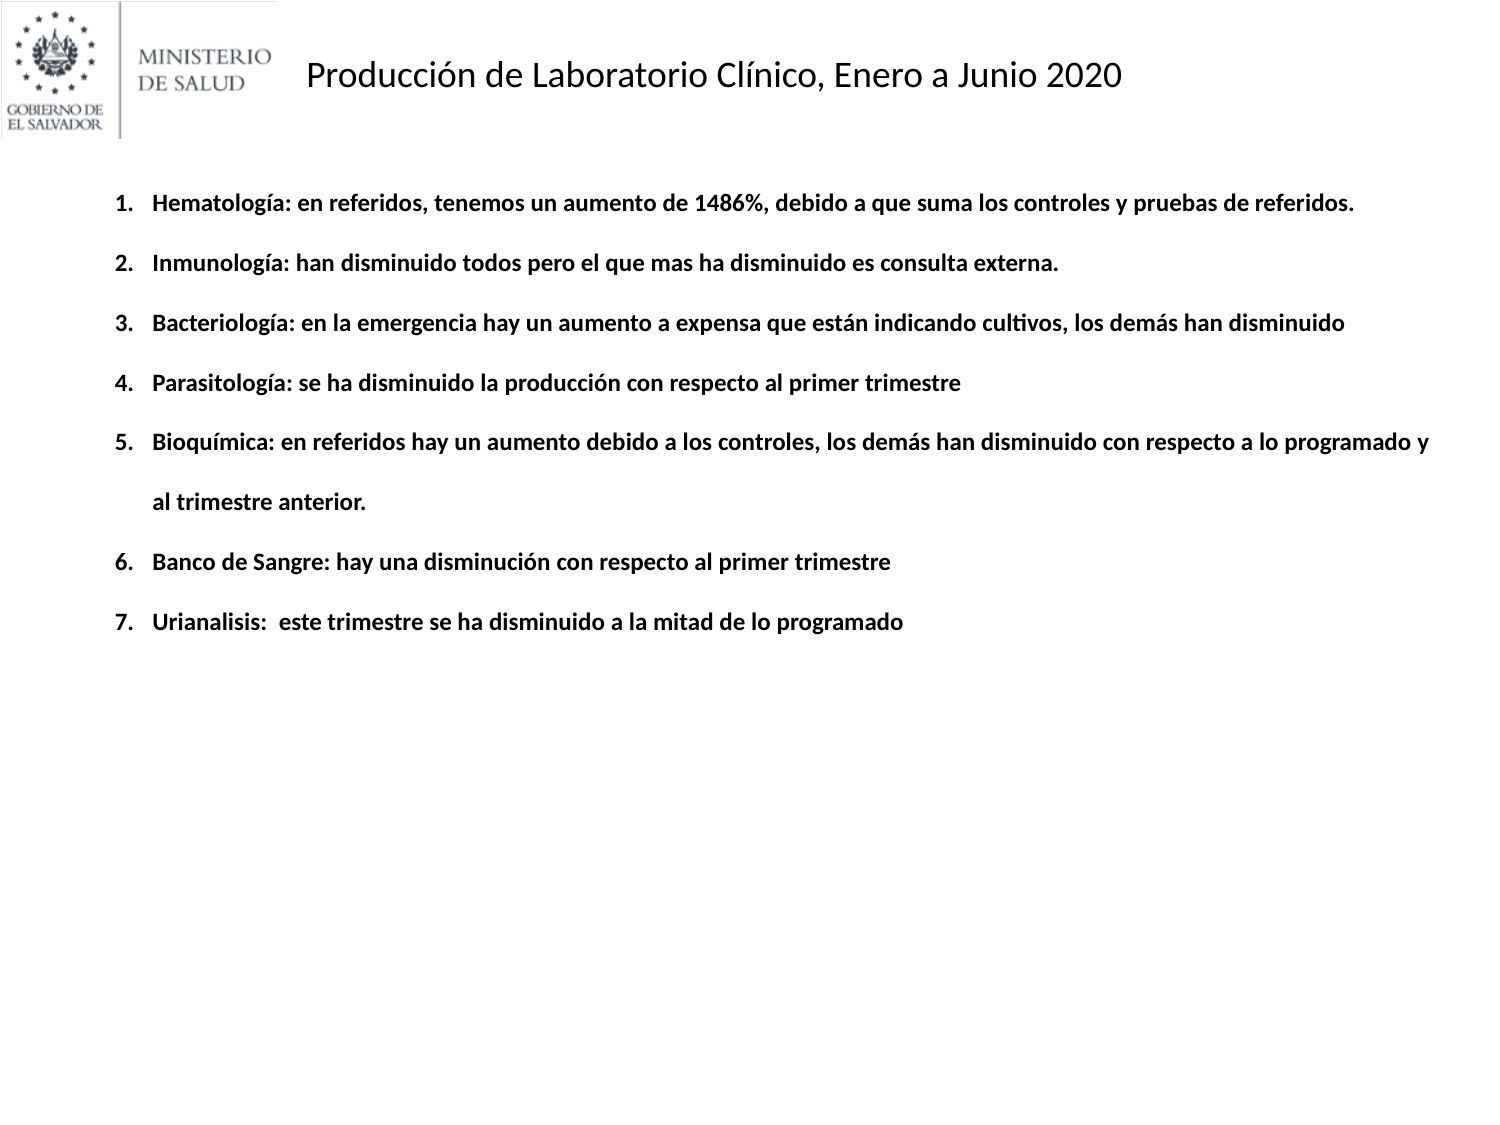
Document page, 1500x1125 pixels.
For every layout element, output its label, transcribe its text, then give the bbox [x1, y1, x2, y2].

text_box Hematología: en referidos, tenemos un aumento de 1486%, debido a que suma los controles y pruebas de referidos. Inmunología: han disminuido todos pero el que mas ha disminuido es consulta externa. Bacteriología: en la emergencia hay un aumento a expensa que están indicando cultivos, los demás han disminuido Parasitología: se ha disminuido la producción con respecto al primer trimestre Bioquímica: en referidos hay un aumento debido a los controles, los demás han disminuido con respecto a lo programado y al trimestre anterior. Banco de Sangre: hay una disminución con respecto al primer trimestre Urianalisis: este trimestre se ha disminuido a la mitad de lo programado [100, 148, 1447, 823]
text_box Producción de Laboratorio Clínico, Enero a Junio 2020 [282, 42, 1223, 103]
picture [0, 0, 276, 139]
